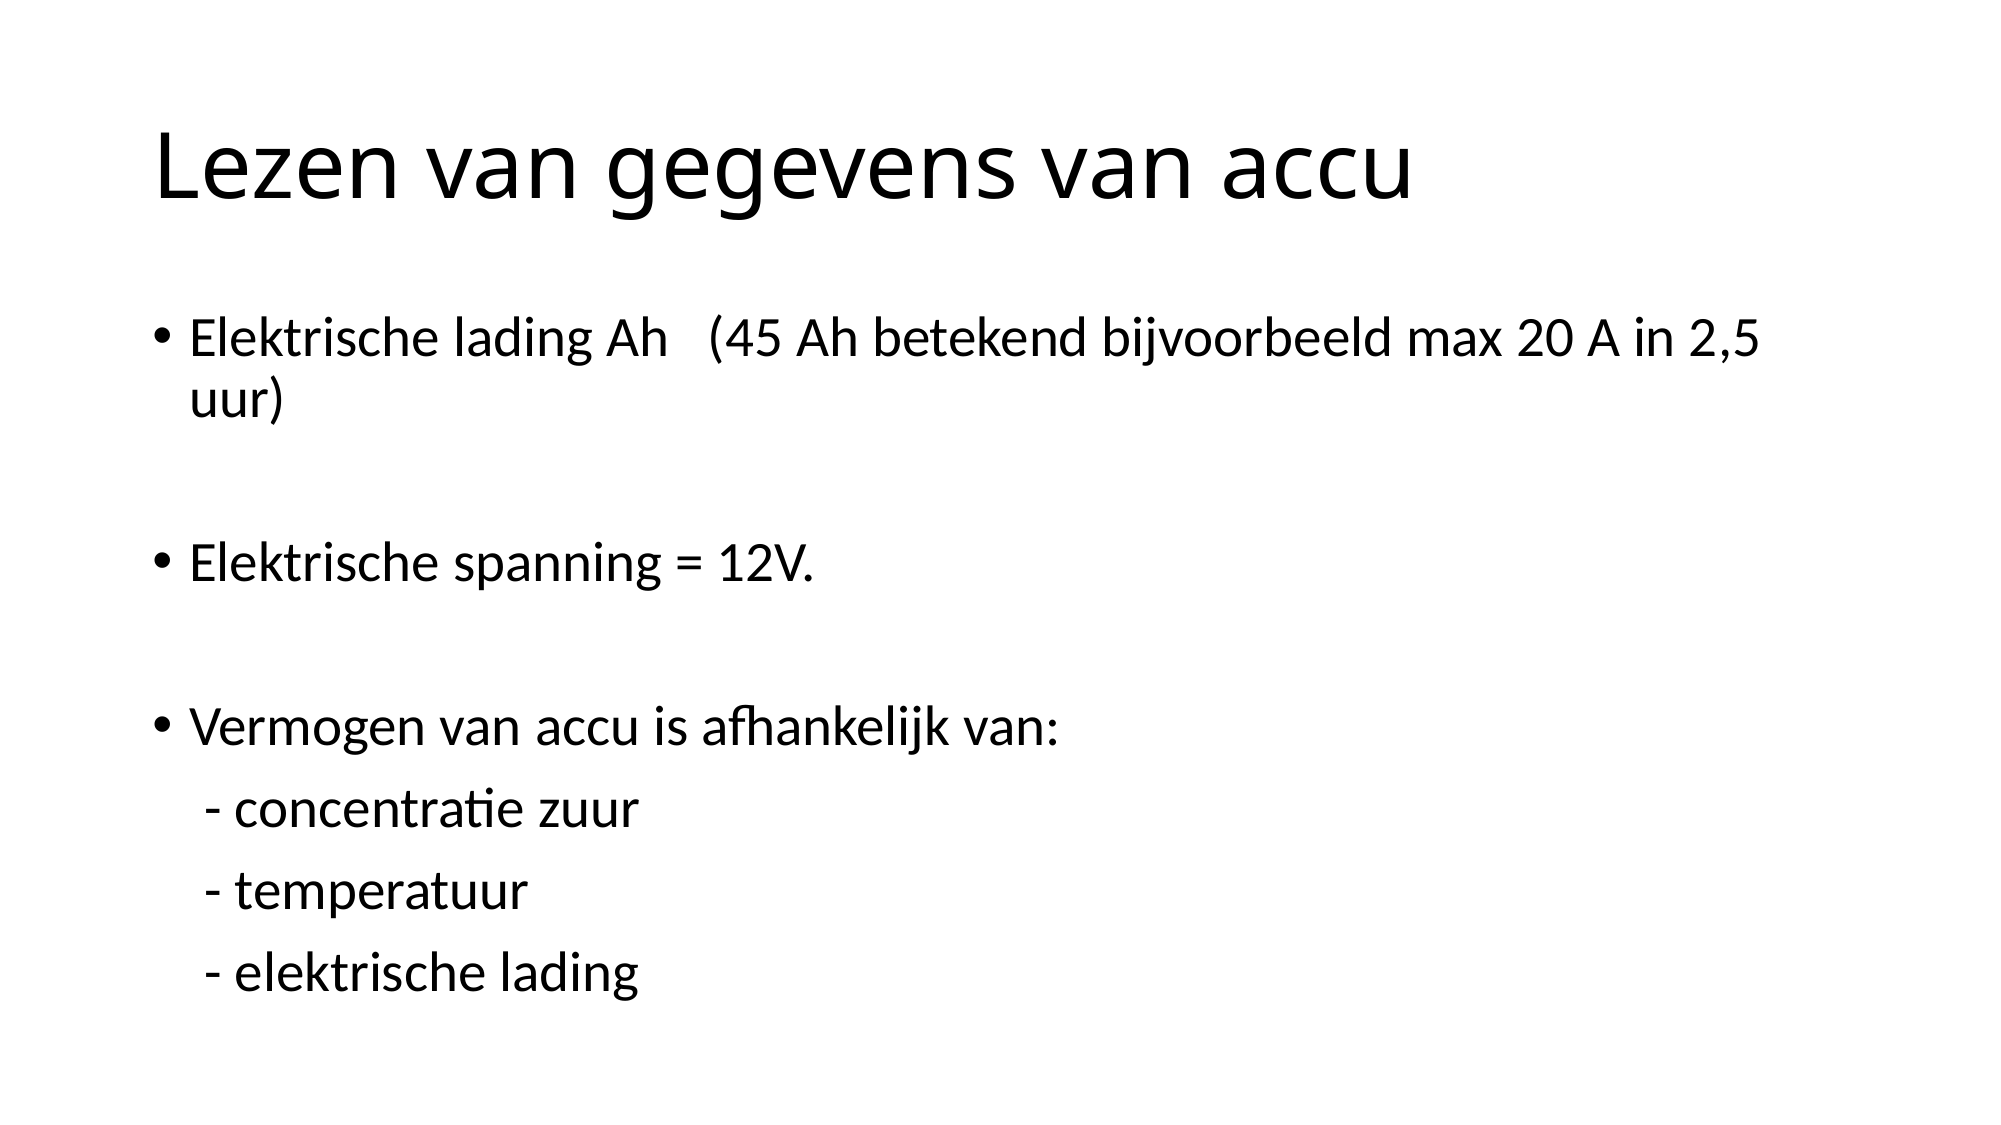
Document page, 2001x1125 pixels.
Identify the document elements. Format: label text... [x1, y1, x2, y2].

title Lezen van gegevens van accu [137, 59, 1863, 278]
list Elektrische lading Ah (45 Ah betekend bijvoorbeeld max 20 A in 2,5 uur) Elektrische spanning = 12V. Vermogen van accu is afhankelijk van: - concentratie zuur - temperatuur - elektrische lading [137, 299, 1863, 1014]
